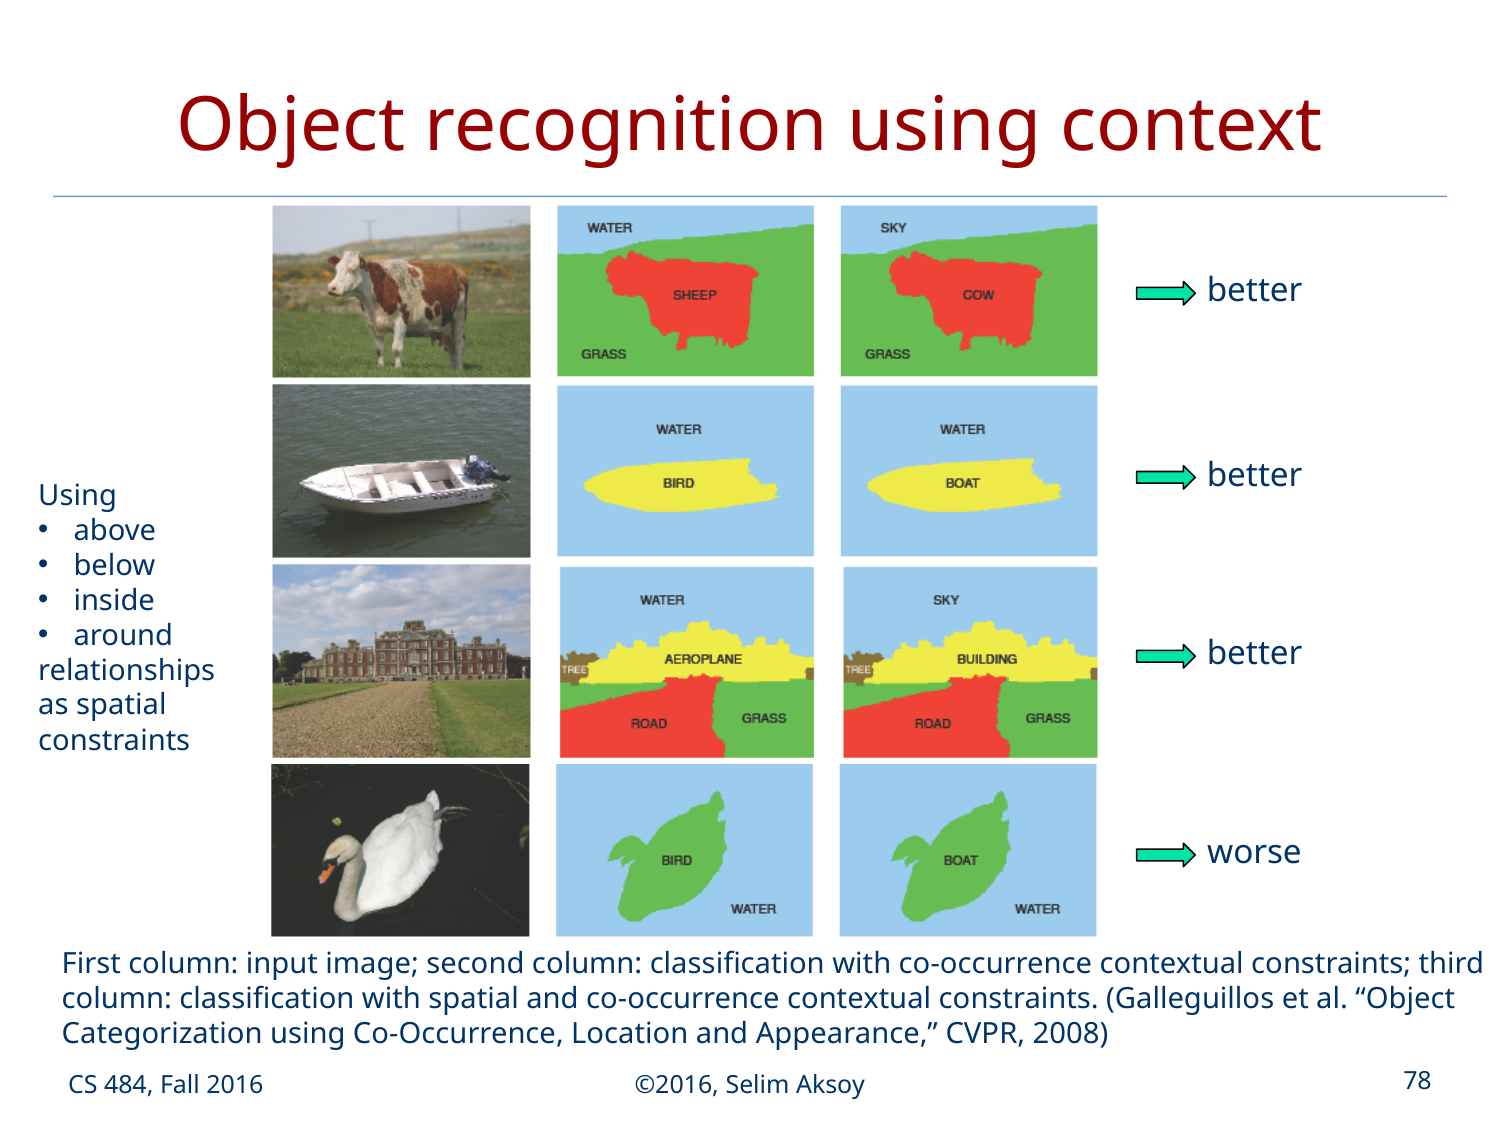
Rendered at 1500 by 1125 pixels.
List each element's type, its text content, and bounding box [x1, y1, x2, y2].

text_box [1136, 843, 1192, 867]
slide_number CS 484, Fall 2016 [52, 1058, 366, 1107]
title Object recognition using context [53, 31, 1447, 173]
text_box [1136, 281, 1192, 305]
text_box better [1192, 260, 1318, 316]
text_box worse [1192, 822, 1317, 878]
text_box better [1192, 445, 1318, 500]
footer ©2016, Selim Aksoy [511, 1058, 988, 1107]
text_box Using above below inside around relationships as spatial constraints [23, 468, 246, 764]
picture [266, 764, 1102, 938]
text_box better [1192, 624, 1318, 679]
text_box First column: input image; second column: classification with co-occurrence contextual constraints; third column: classification with spatial and co-occurrence contextual constraints. (Galleguillos et al. “Object Categorization using Co-Occurrence, Location and Appearance,” CVPR, 2008) [46, 937, 1500, 1058]
picture [265, 199, 1103, 762]
text_box [1136, 465, 1192, 490]
slide_number 78 [1134, 1058, 1448, 1107]
text_box [1136, 644, 1192, 668]
